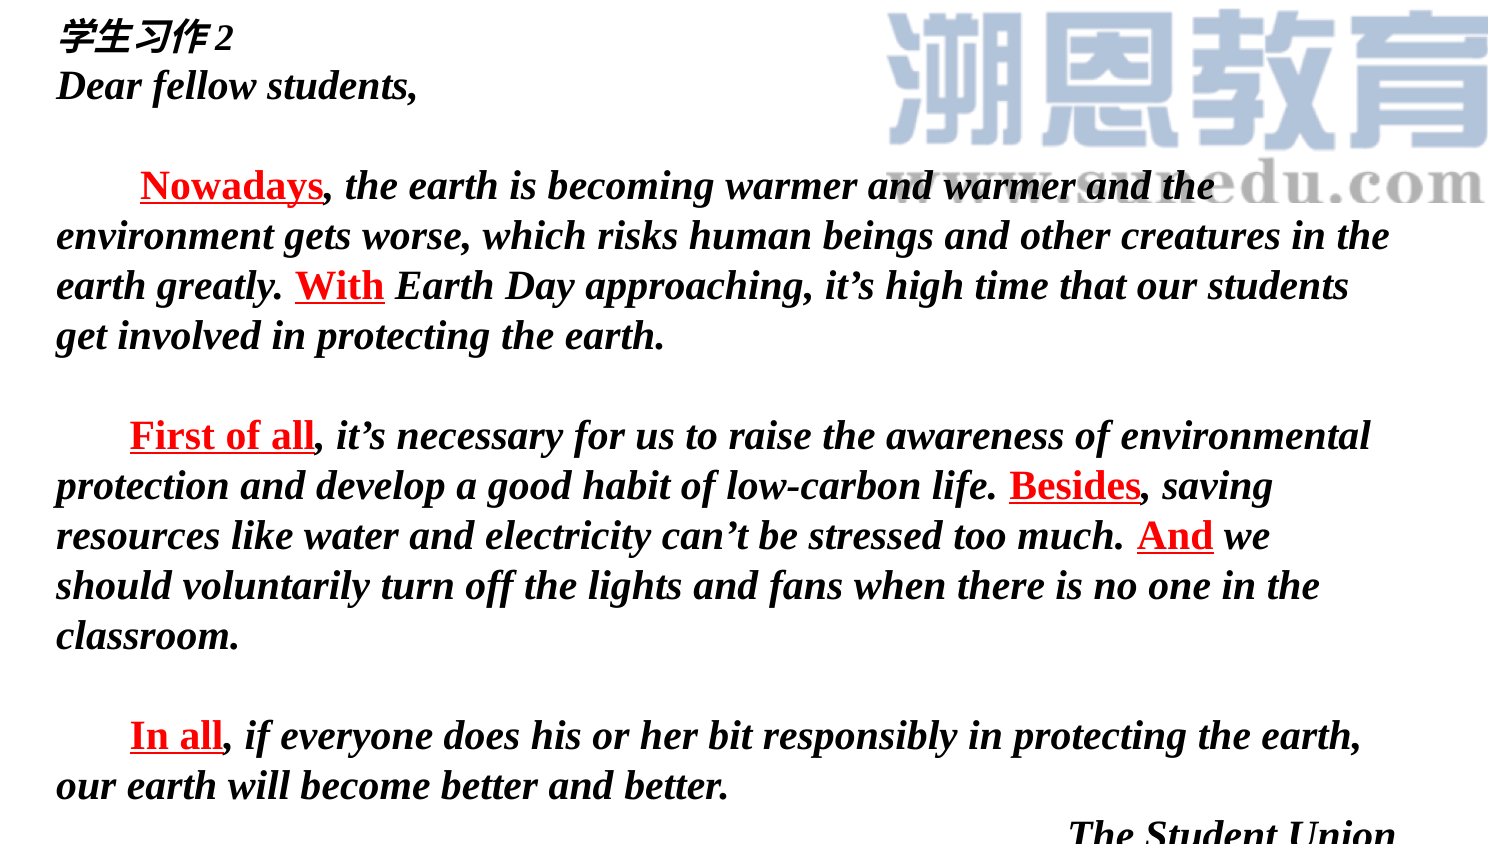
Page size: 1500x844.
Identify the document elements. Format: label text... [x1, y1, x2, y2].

text_box 学生习作2 Dear fellow students, Nowadays, the earth is becoming warmer and warmer and the environment gets worse, which risks human beings and other creatures in the earth greatly. With Earth Day approaching, it’s high time that our students get involved in protecting the earth. First of all, it’s necessary for us to raise the awareness of environmental protection and develop a good habit of low-carbon life. Besides, saving resources like water and electricity can’t be stressed too much. And we should voluntarily turn off the lights and fans when there is no one in the classroom. In all, if everyone does his or her bit responsibly in protecting the earth, our earth will become better and better. The Student Union [41, 5, 1412, 844]
picture [1412, 7, 1488, 203]
